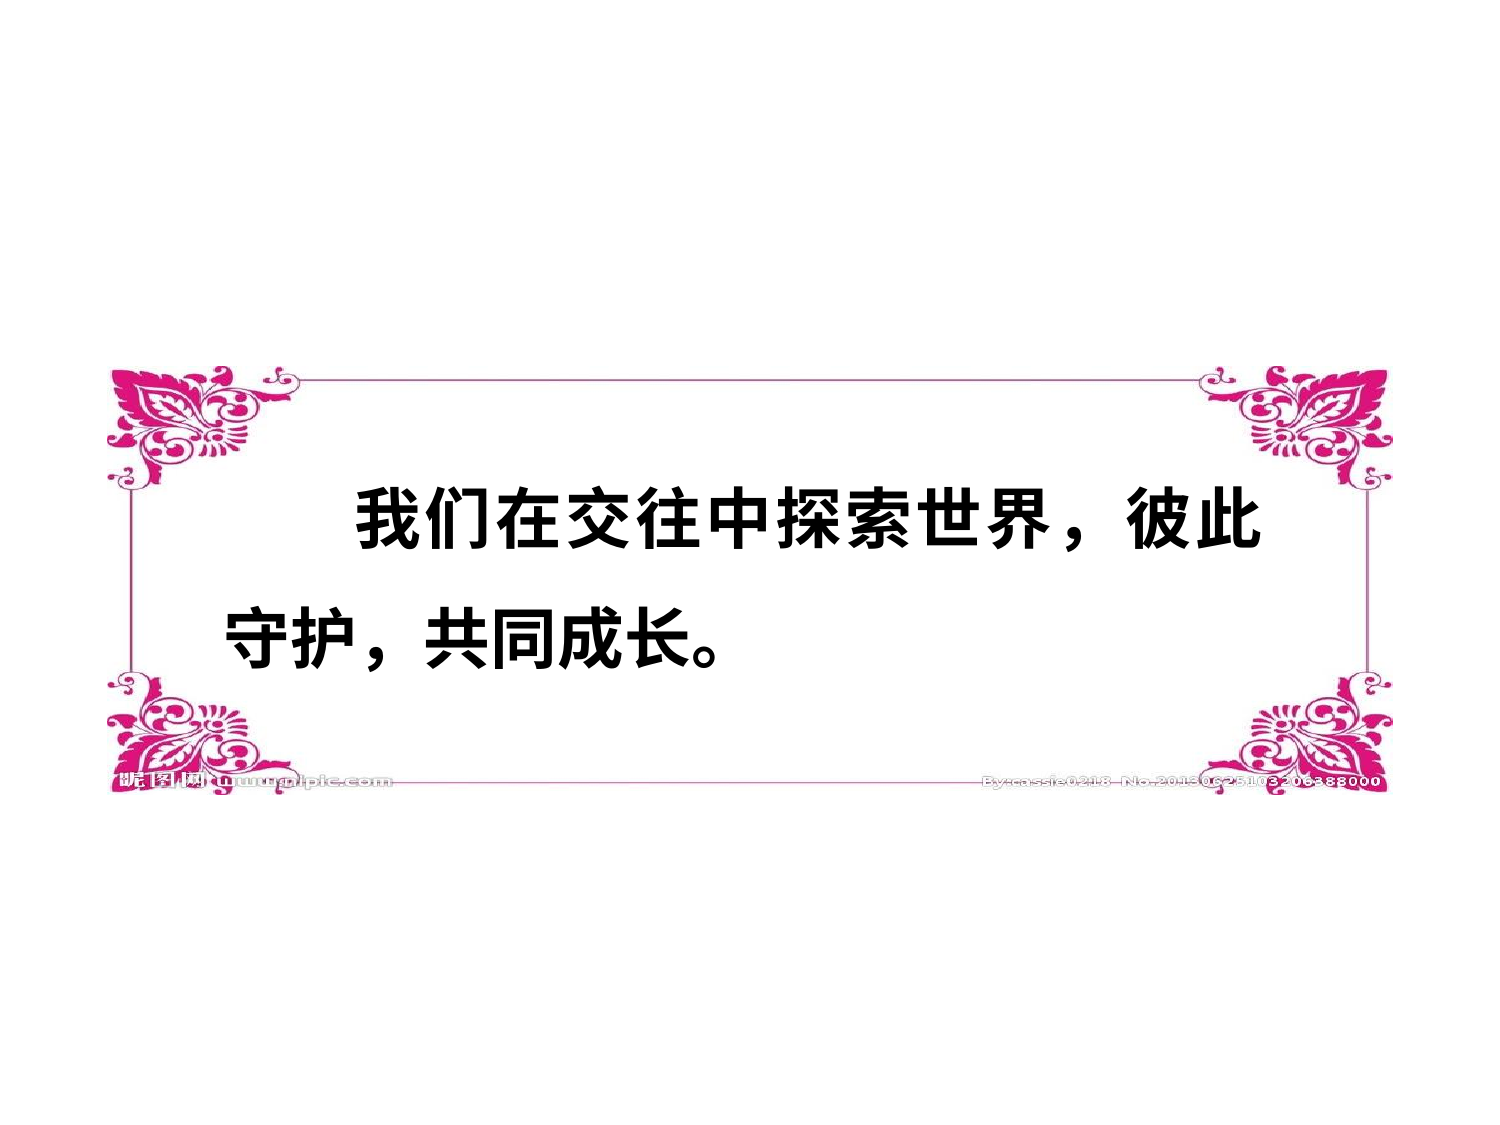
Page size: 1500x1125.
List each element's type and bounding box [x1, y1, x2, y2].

picture [106, 366, 1394, 795]
